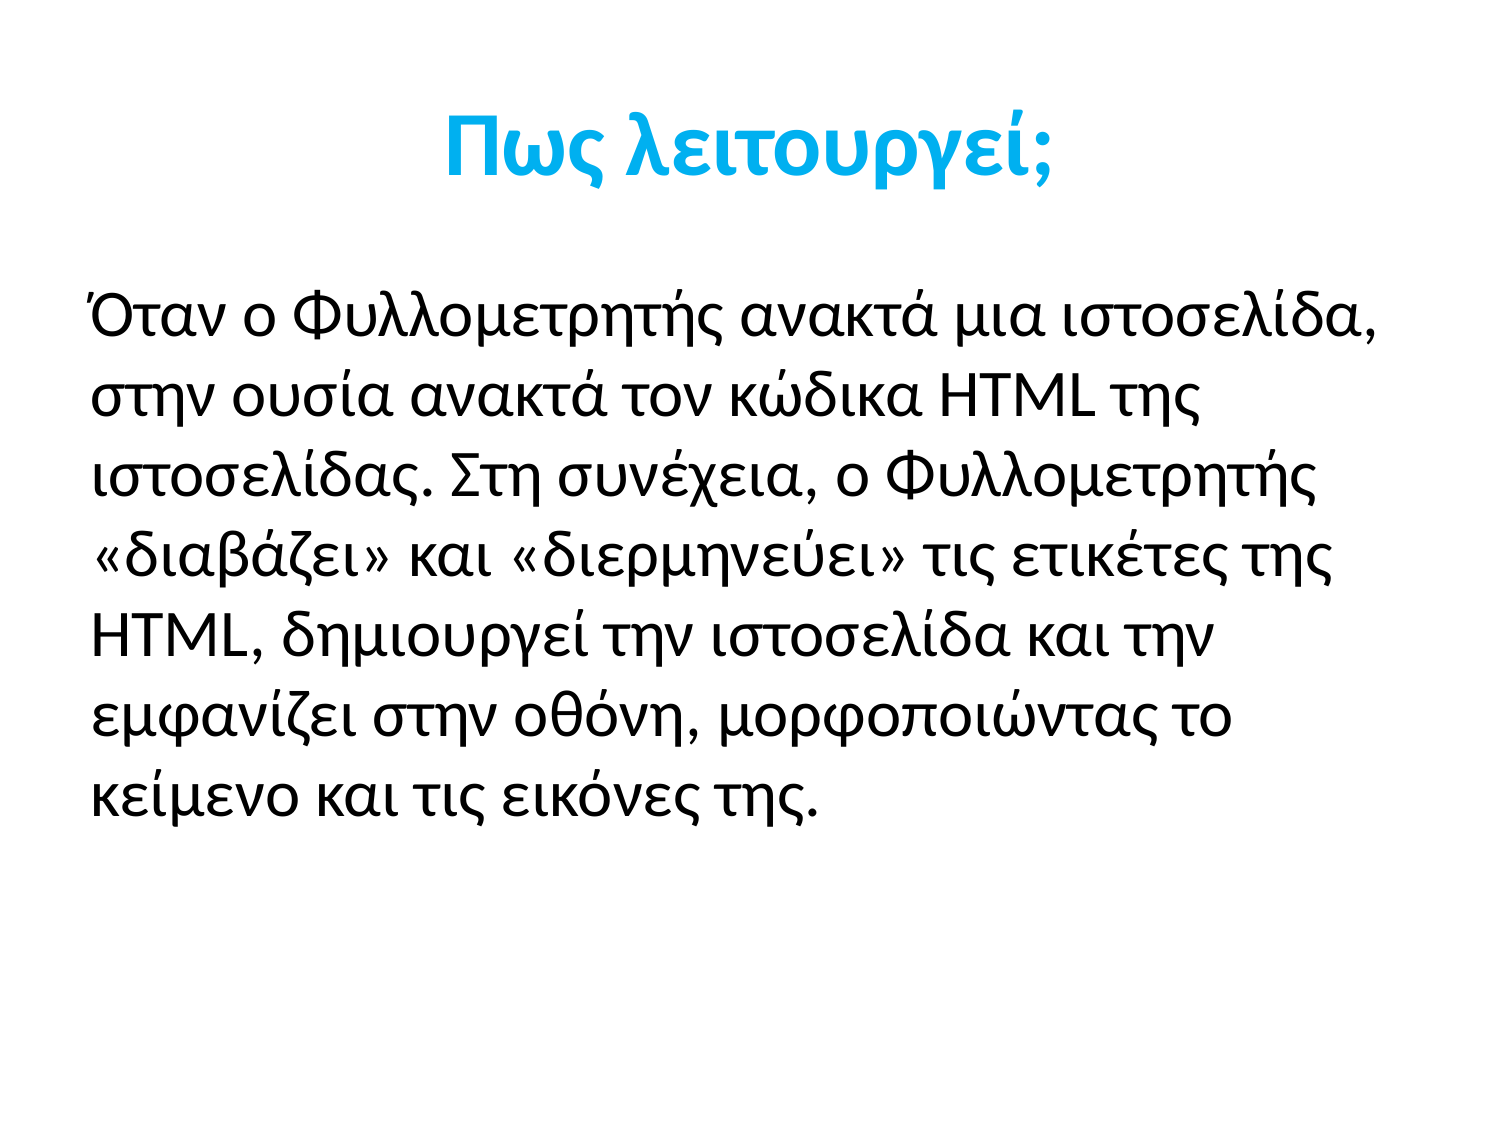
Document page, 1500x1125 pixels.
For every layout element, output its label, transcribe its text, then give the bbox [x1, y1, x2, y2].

title Πως λειτουργεί; [75, 45, 1425, 233]
list Όταν ο Φυλλομετρητής ανακτά μια ιστοσελίδα, στην ουσία ανακτά τον κώδικα HTML της ιστοσελίδας. Στη συνέχεια, ο Φυλλομετρητής «διαβάζει» και «διερμηνεύει» τις ετικέτες της HTML, δημιουργεί την ιστοσελίδα και την εμφανίζει στην οθόνη, μορφοποιώντας το κείμενο και τις εικόνες της. [75, 262, 1425, 1005]
